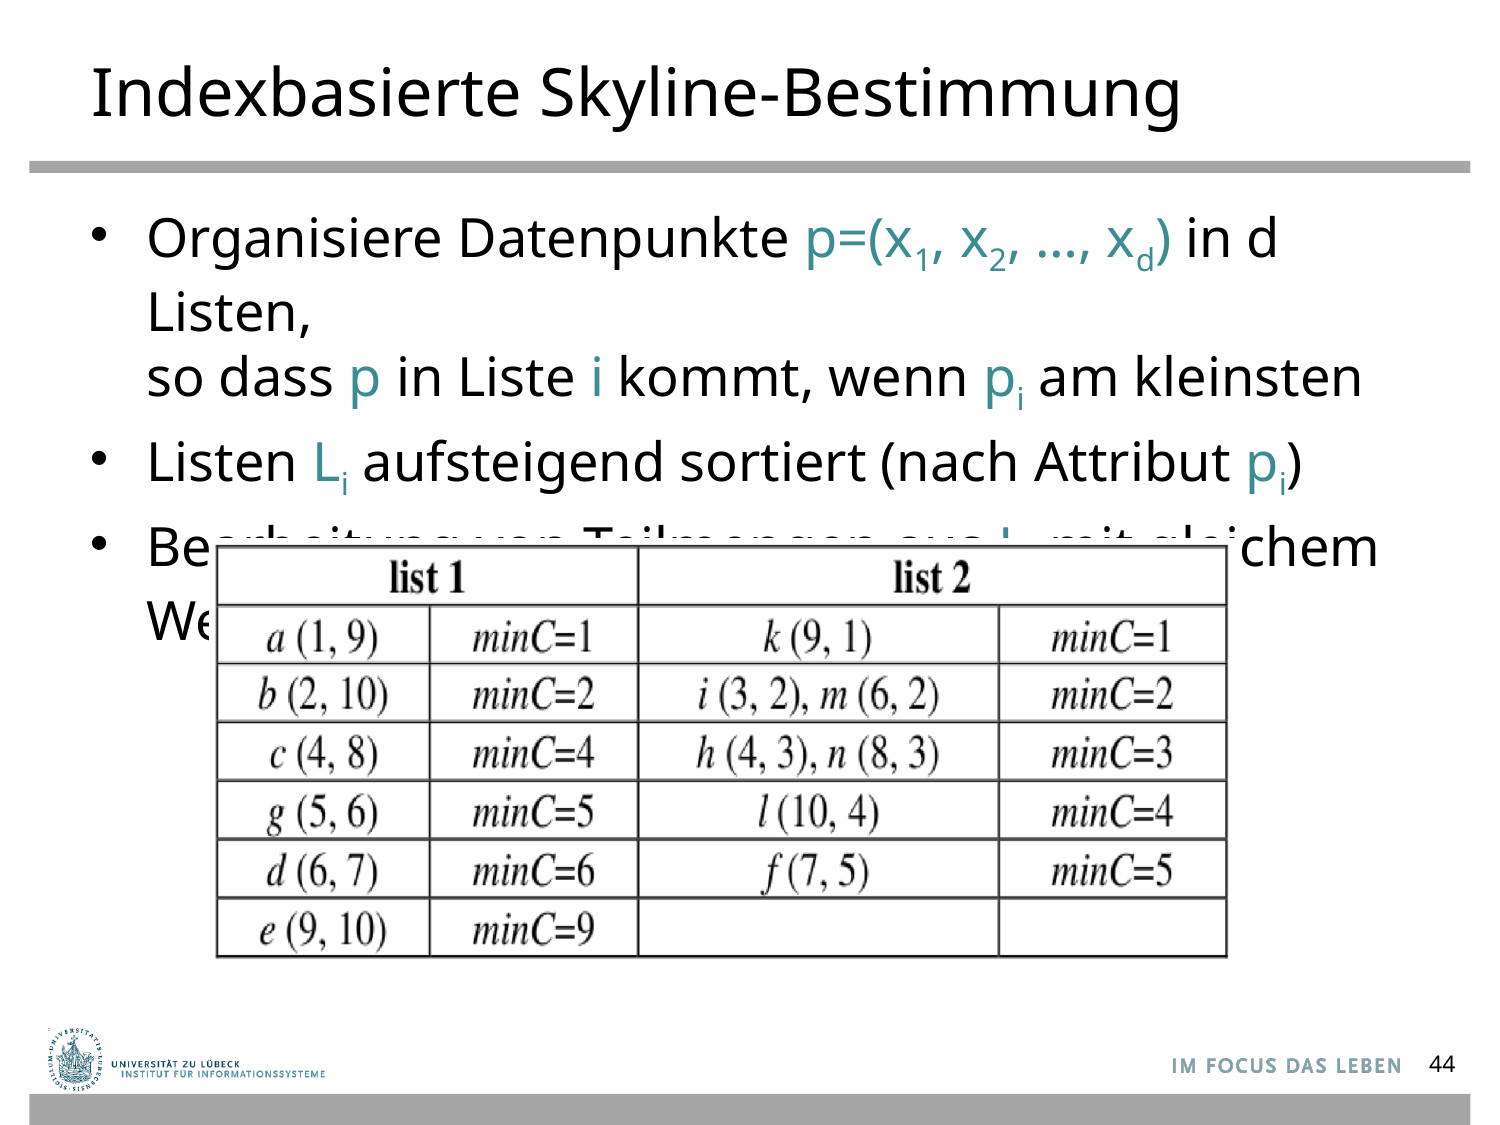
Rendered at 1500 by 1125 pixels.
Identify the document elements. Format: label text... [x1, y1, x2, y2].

title Indexbasierte Skyline-Bestimmung [76, 42, 1427, 126]
list Organisiere Datenpunkte p=(x1, x2, …, xd) in d Listen, so dass p in Liste i kommt, wenn pi am kleinsten Listen Li aufsteigend sortiert (nach Attribut pi) Bearbeitung von Teilmengen aus Li mit gleichem Wert pi [75, 196, 1471, 1012]
picture [1173, 1058, 1305, 1073]
picture [208, 538, 1235, 962]
slide_number 44 [1305, 1050, 1471, 1083]
